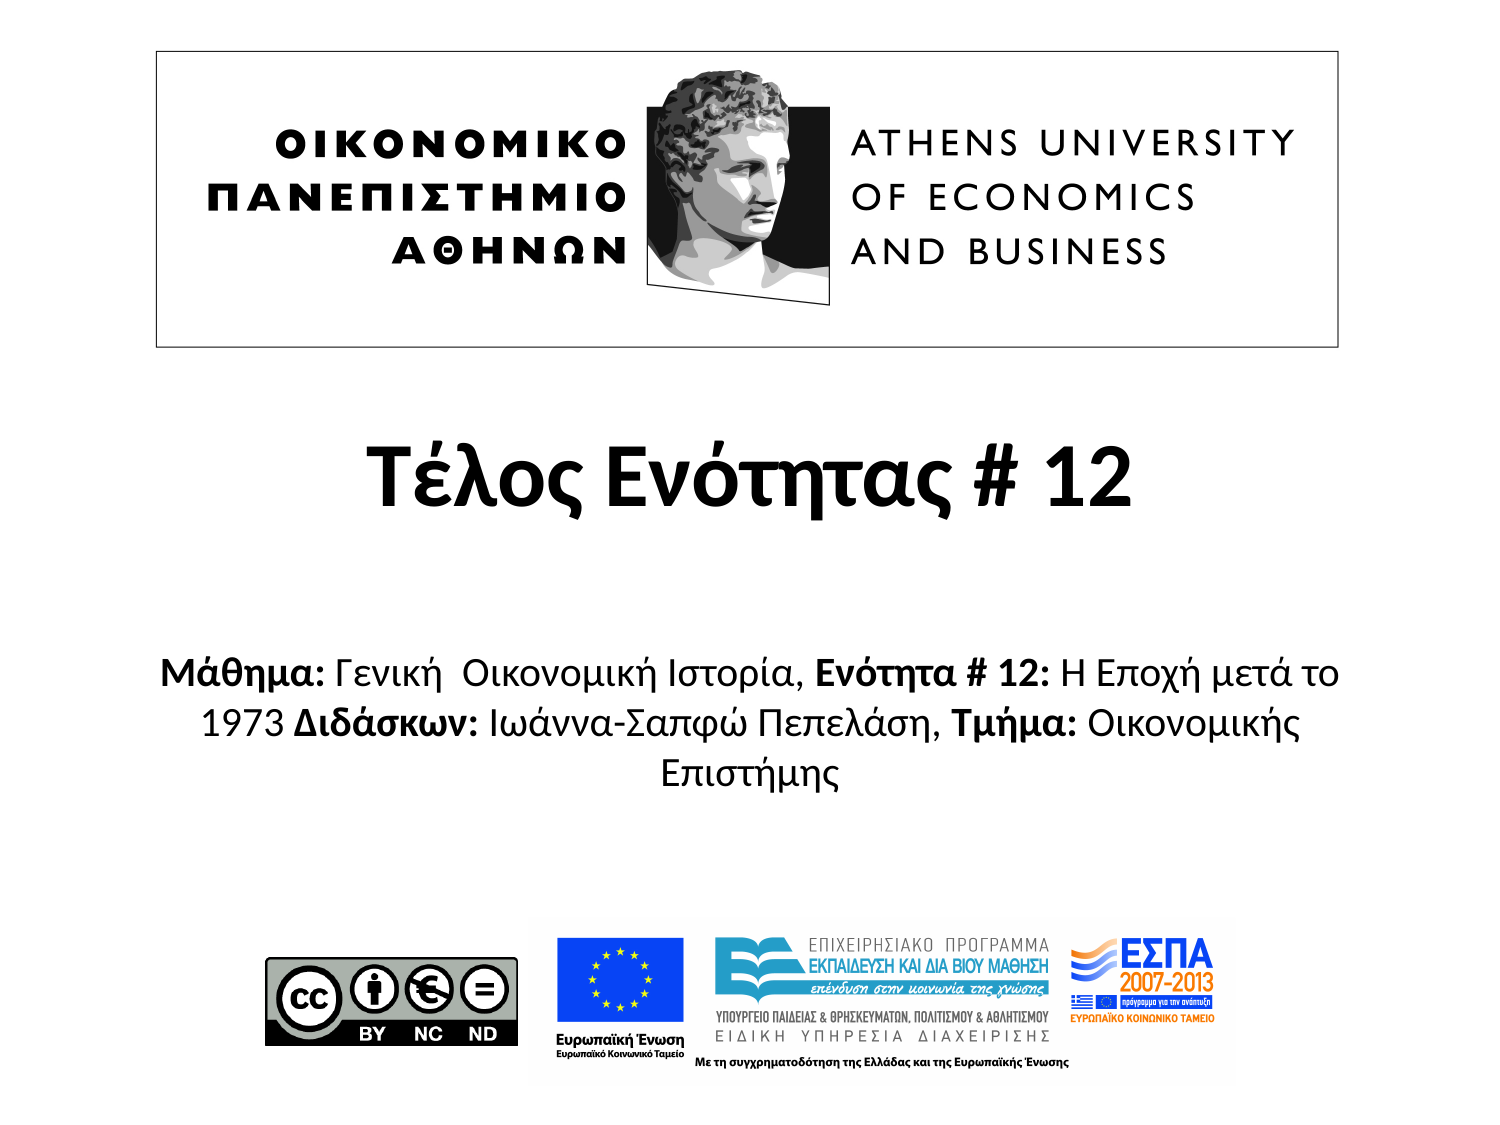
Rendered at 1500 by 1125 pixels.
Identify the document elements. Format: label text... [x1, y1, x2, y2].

subtitle Μάθημα: Γενική Οικονομική Ιστορία, Ενότητα # 12: Η Εποχή μετά το 1973 Διδάσκων: Ιωάννα-Σαπφώ Πεπελάση, Τμήμα: Οικονομικής Επιστήμης [112, 637, 1388, 925]
title Τέλος Ενότητας # 12 [112, 349, 1388, 591]
picture [528, 916, 1237, 1086]
picture [147, 42, 1347, 349]
picture [265, 957, 518, 1046]
